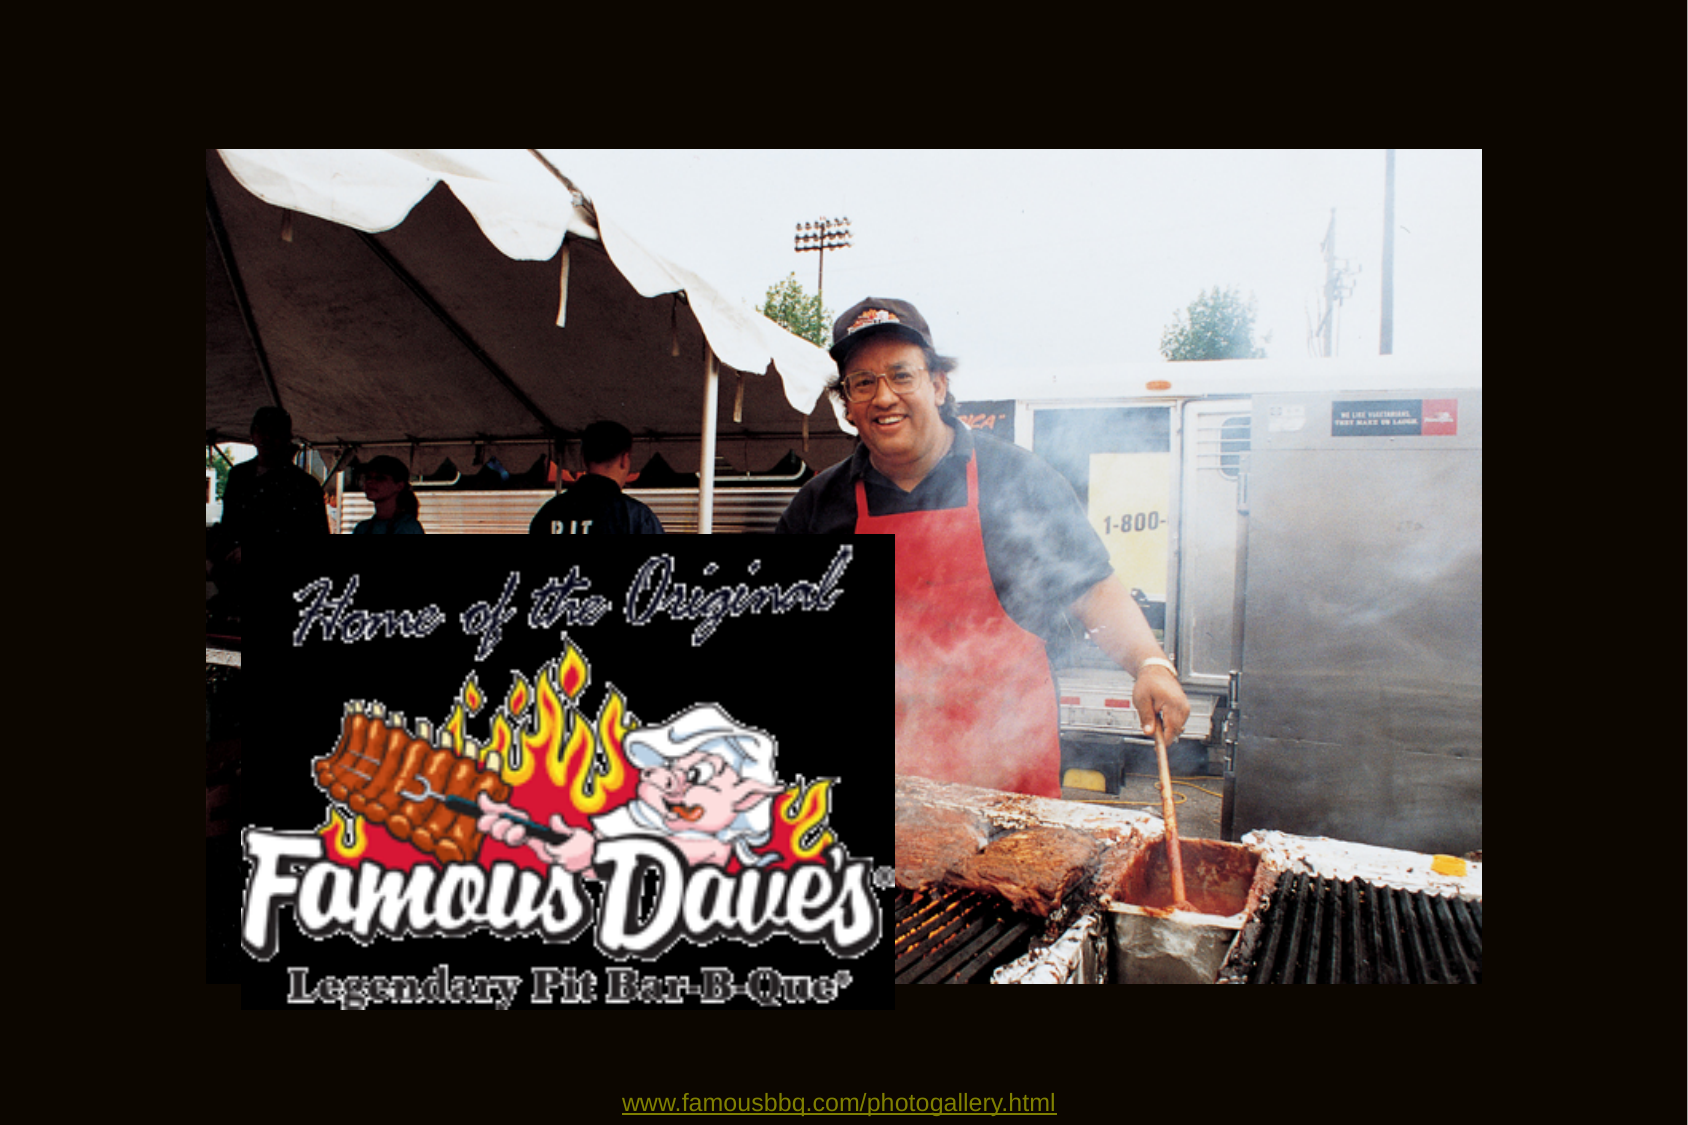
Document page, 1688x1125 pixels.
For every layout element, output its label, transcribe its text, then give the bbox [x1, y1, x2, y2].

picture [205, 149, 1482, 1010]
text_box www.famousbbq.com/photogallery.html [607, 1079, 1072, 1125]
